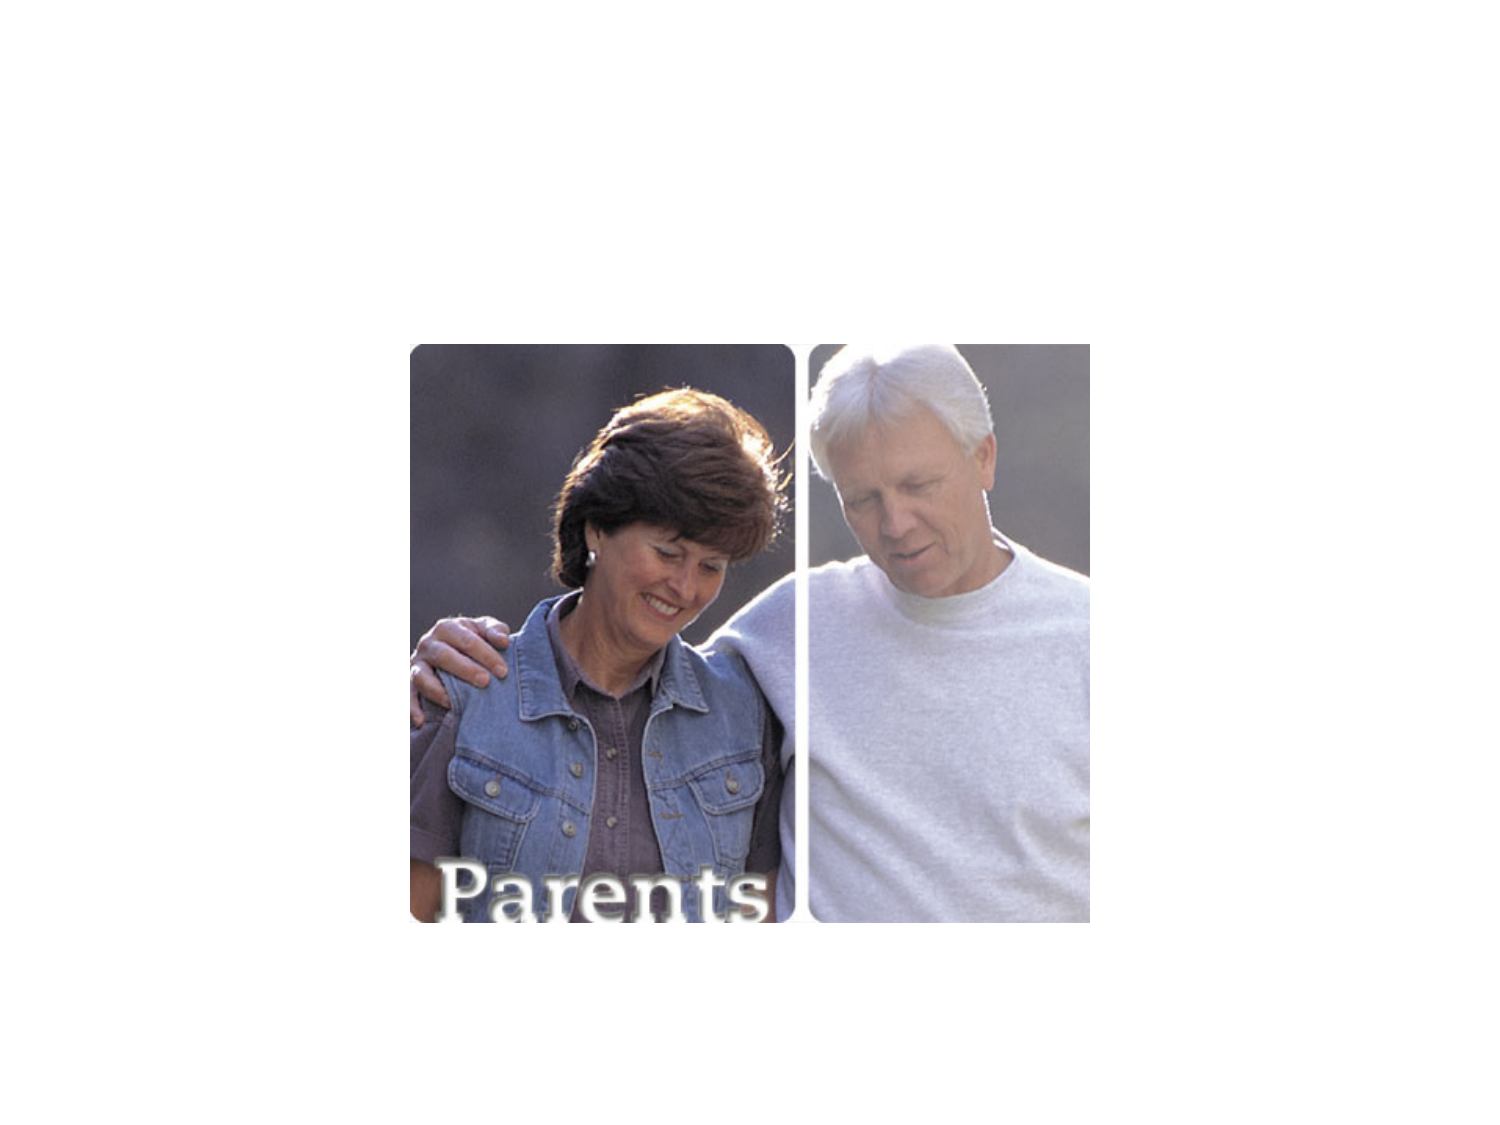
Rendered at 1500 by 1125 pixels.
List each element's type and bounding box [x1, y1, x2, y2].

list [410, 344, 1090, 923]
